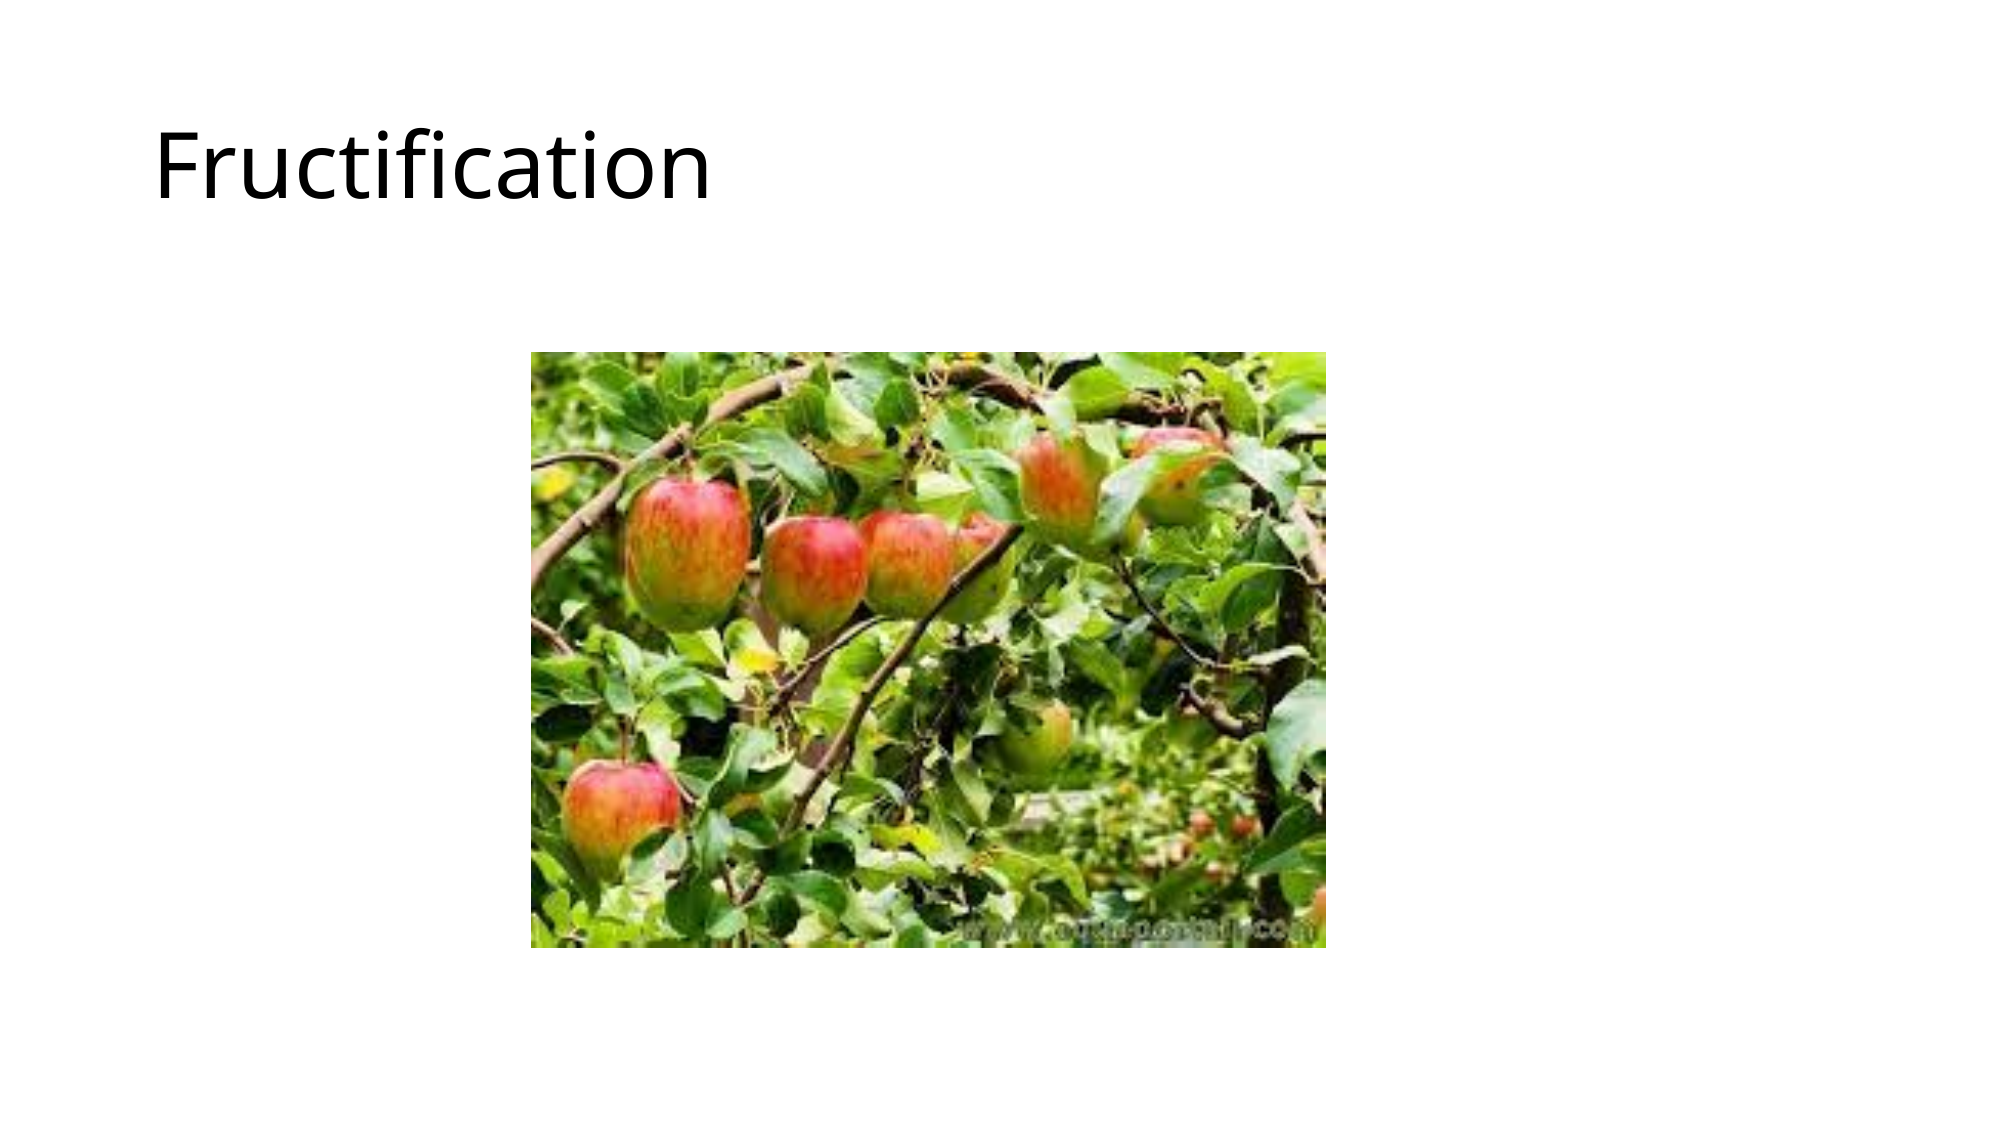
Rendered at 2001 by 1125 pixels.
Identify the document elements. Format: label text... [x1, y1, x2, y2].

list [531, 351, 1326, 948]
title Fructification [137, 59, 1863, 278]
